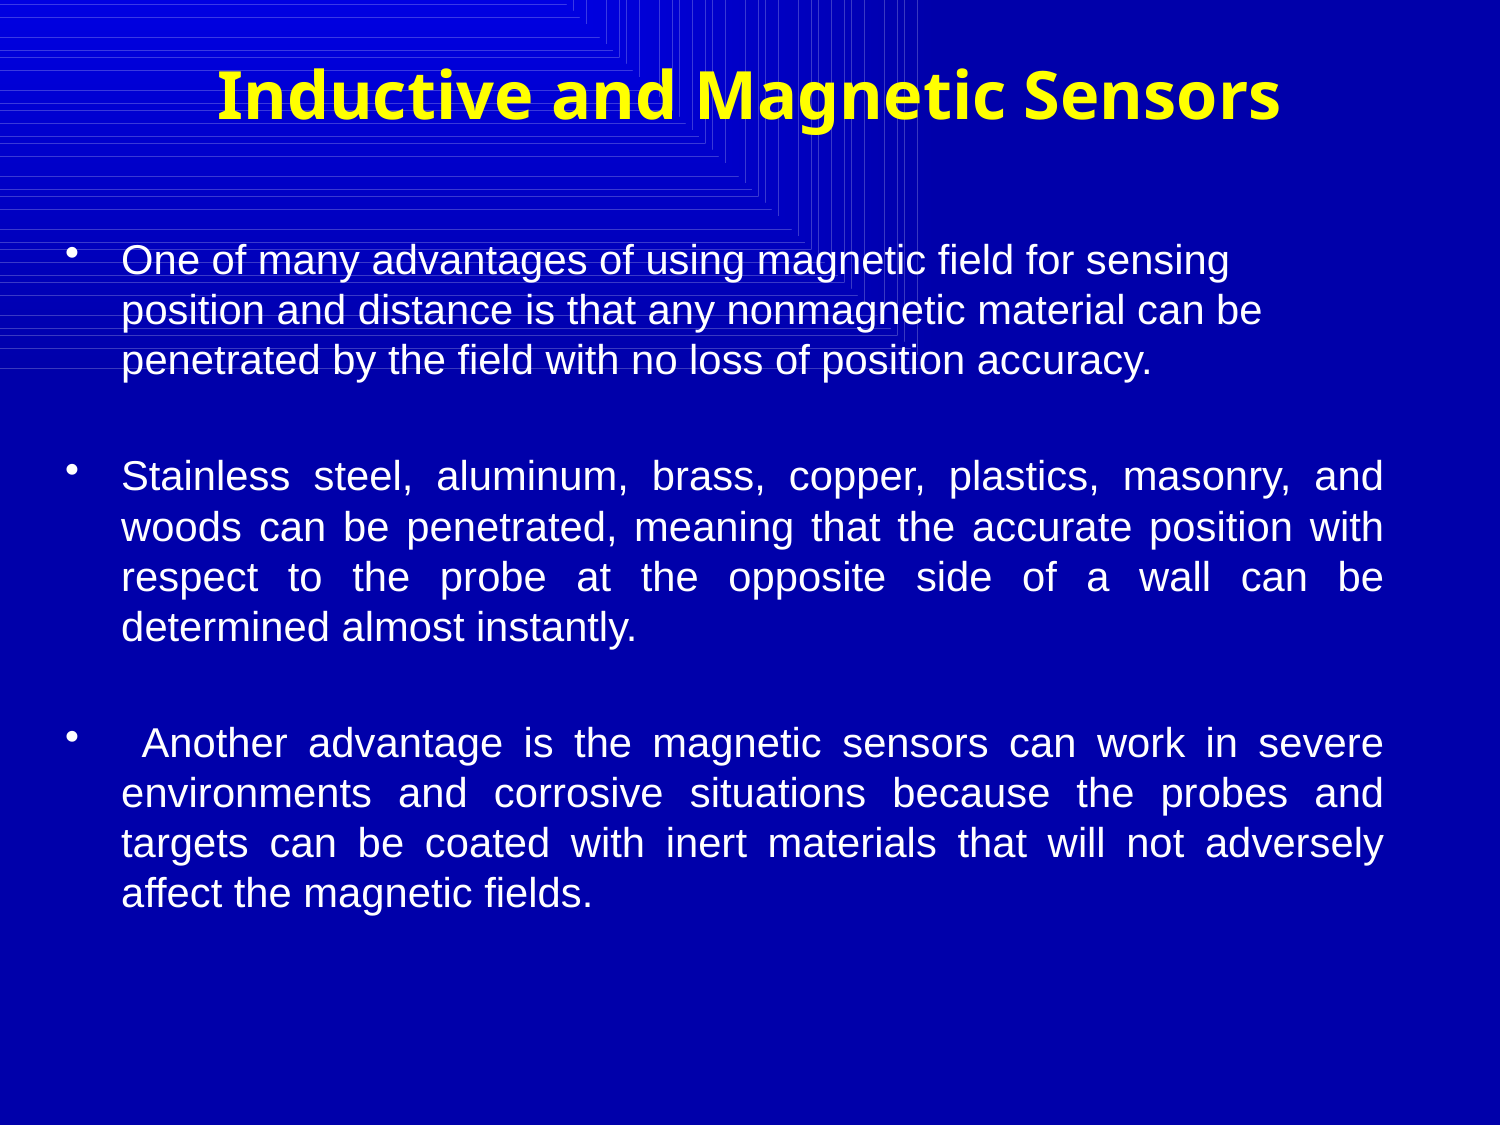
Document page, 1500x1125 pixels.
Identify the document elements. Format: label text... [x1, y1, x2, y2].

list One of many advantages of using magnetic field for sensing position and distance is that any nonmagnetic material can be penetrated by the field with no loss of position accuracy. Stainless steel, aluminum, brass, copper, plastics, masonry, and woods can be penetrated, meaning that the accurate position with respect to the probe at the opposite side of a wall can be determined almost instantly. Another advantage is the magnetic sensors can work in severe environments and corrosive situations because the probes and targets can be coated with inert materials that will not adversely affect the magnetic fields. [49, 224, 1401, 968]
title Inductive and Magnetic Sensors [75, 45, 1425, 233]
